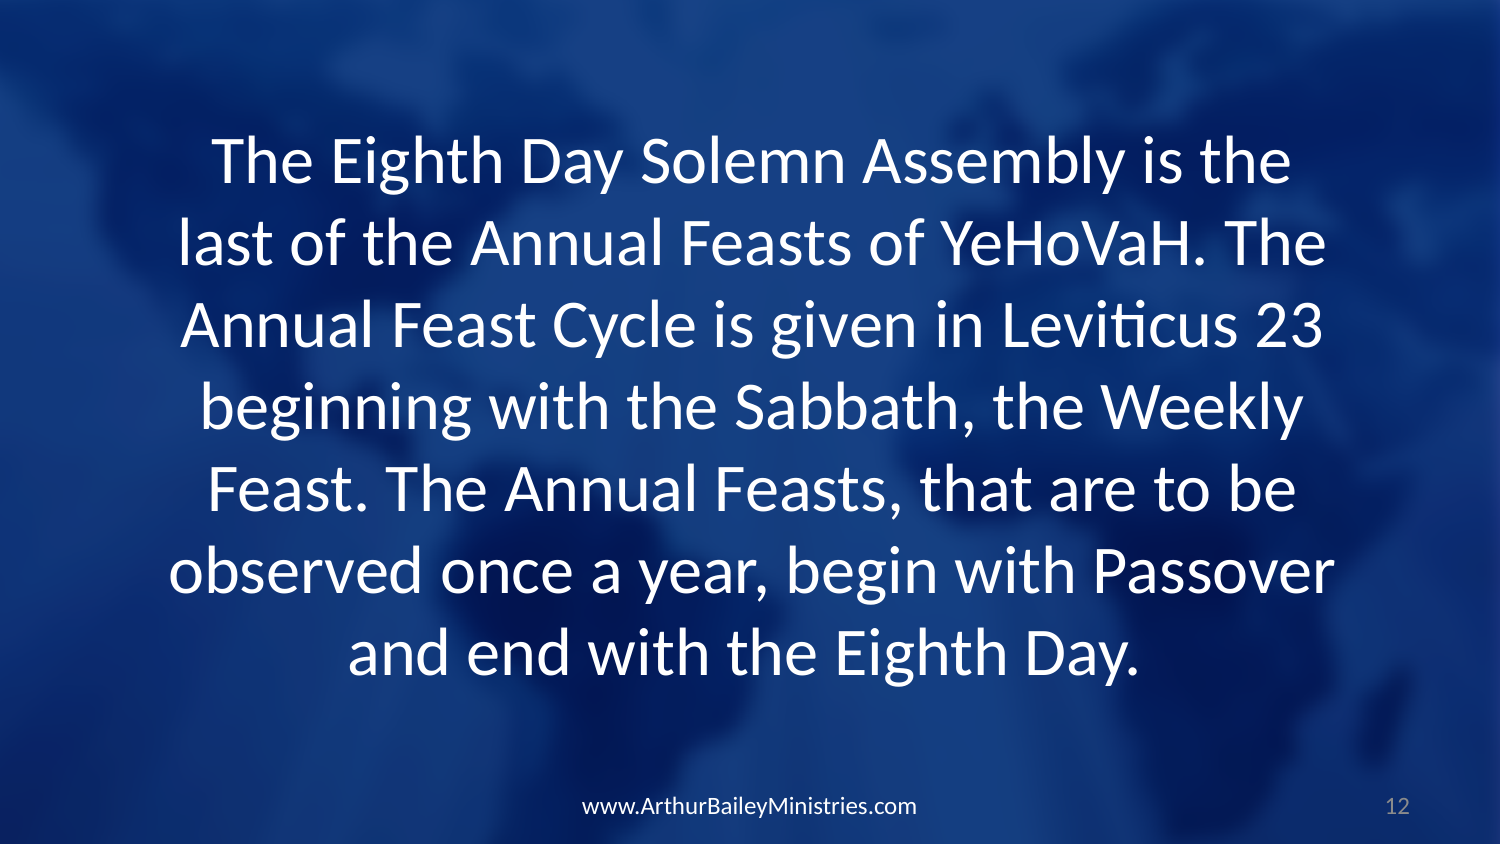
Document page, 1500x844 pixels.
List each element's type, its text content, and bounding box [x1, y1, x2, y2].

list The Eighth Day Solemn Assembly is the last of the Annual Feasts of YeHoVaH. The Annual Feast Cycle is given in Leviticus 23 beginning with the Sabbath, the Weekly Feast. The Annual Feasts, that are to be observed once a year, begin with Passover and end with the Eighth Day. [151, 107, 1355, 741]
footer www.ArthurBaileyMinistries.com [512, 782, 988, 827]
picture [0, 0, 1500, 844]
slide_number 12 [1074, 782, 1425, 827]
